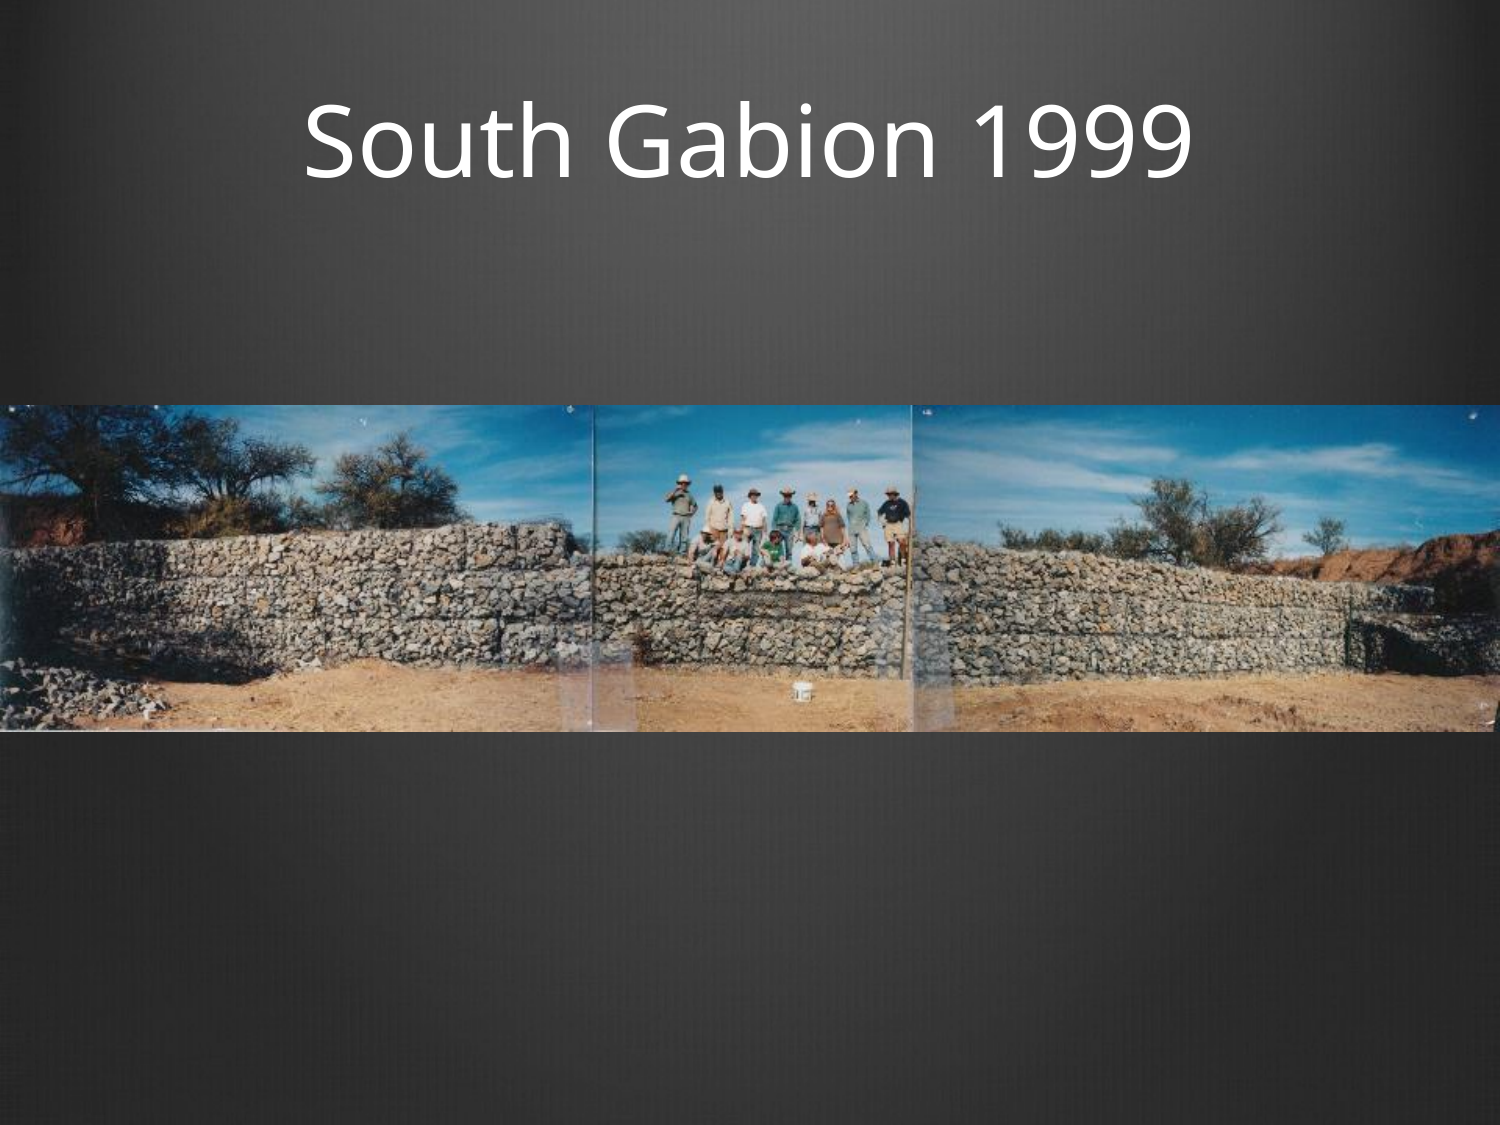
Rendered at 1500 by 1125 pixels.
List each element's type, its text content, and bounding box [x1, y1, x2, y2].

picture [0, 405, 1500, 732]
title South Gabion 1999 [112, 19, 1388, 255]
